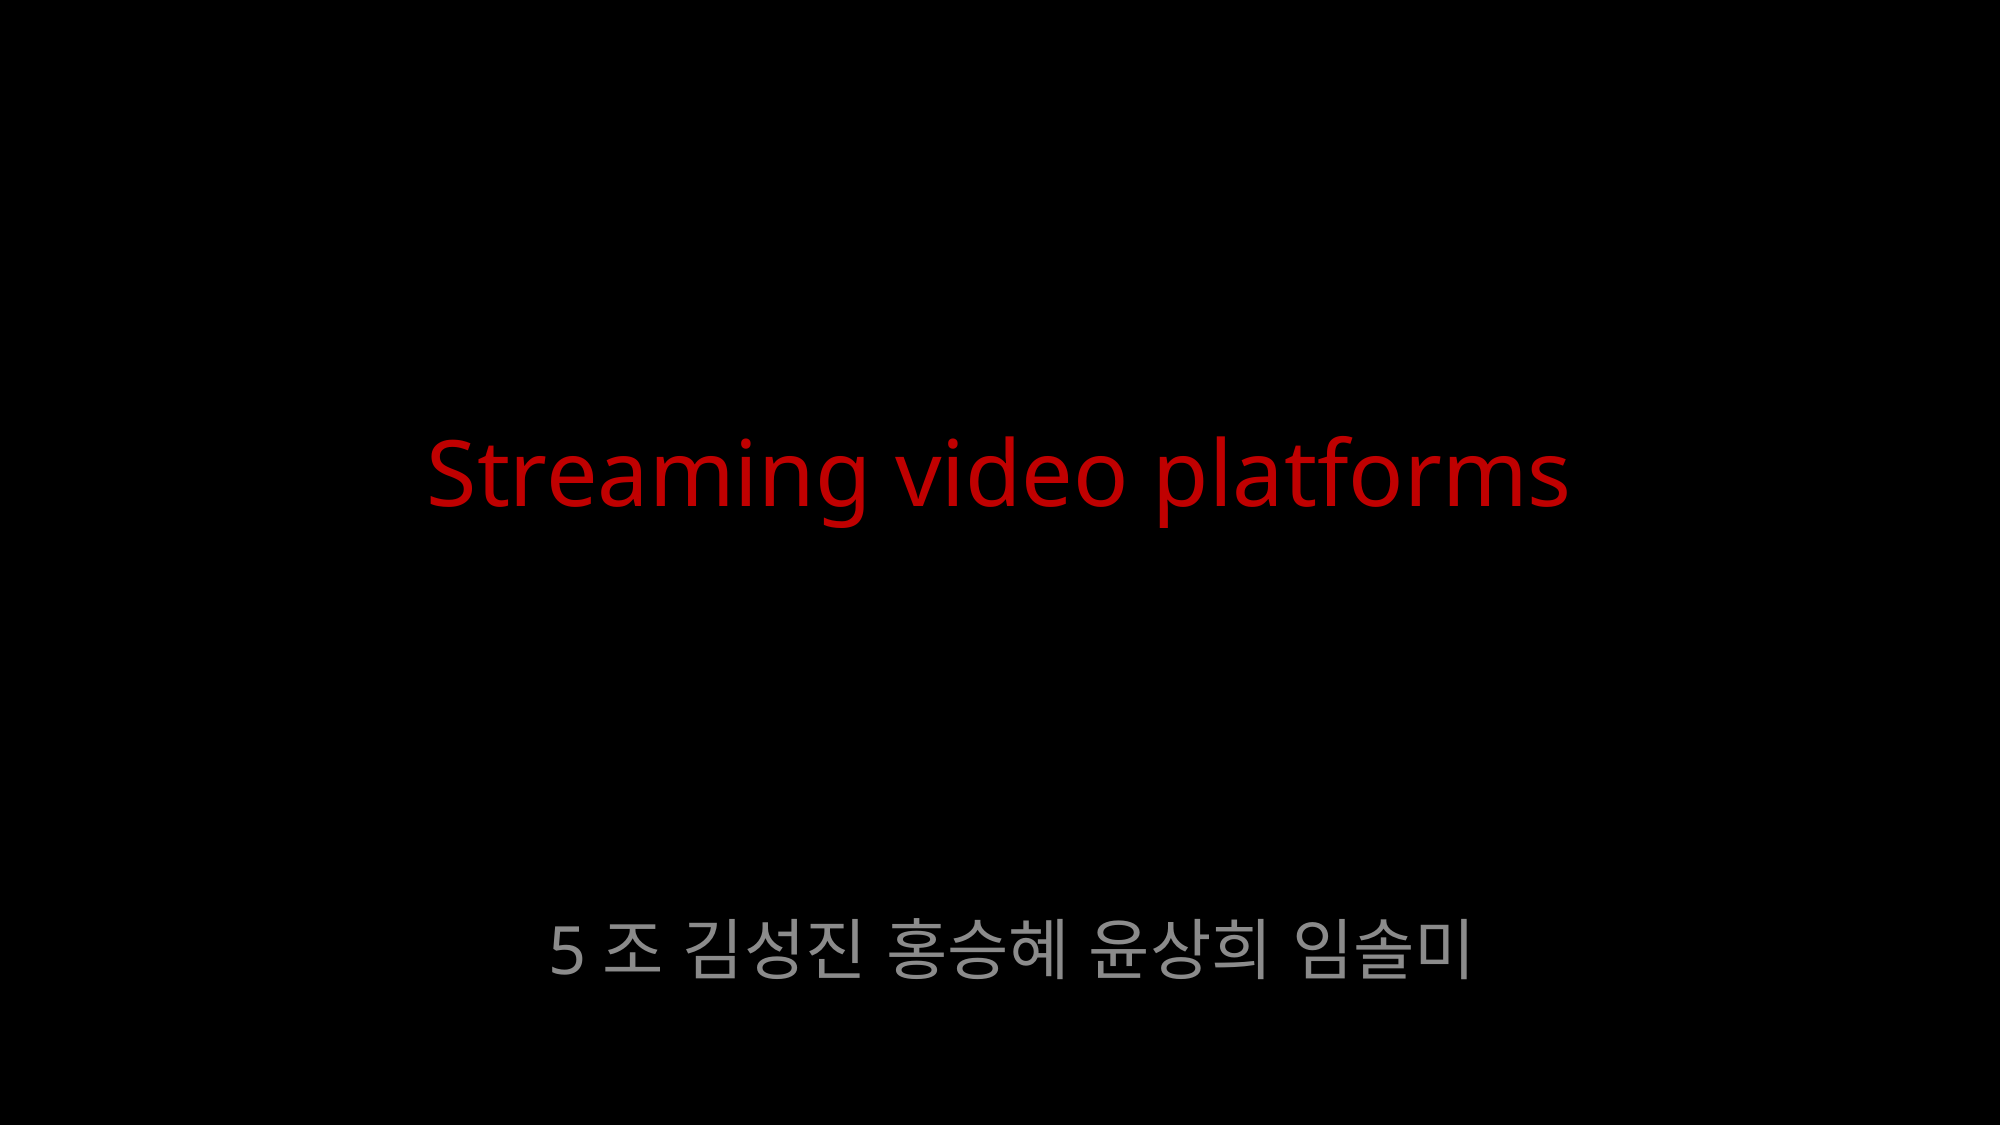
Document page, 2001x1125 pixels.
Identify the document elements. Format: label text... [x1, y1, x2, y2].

subtitle 5조 김성진 홍승혜 윤상희 임솔미 [322, 900, 1723, 1125]
title Streaming video platforms [150, 349, 1850, 591]
